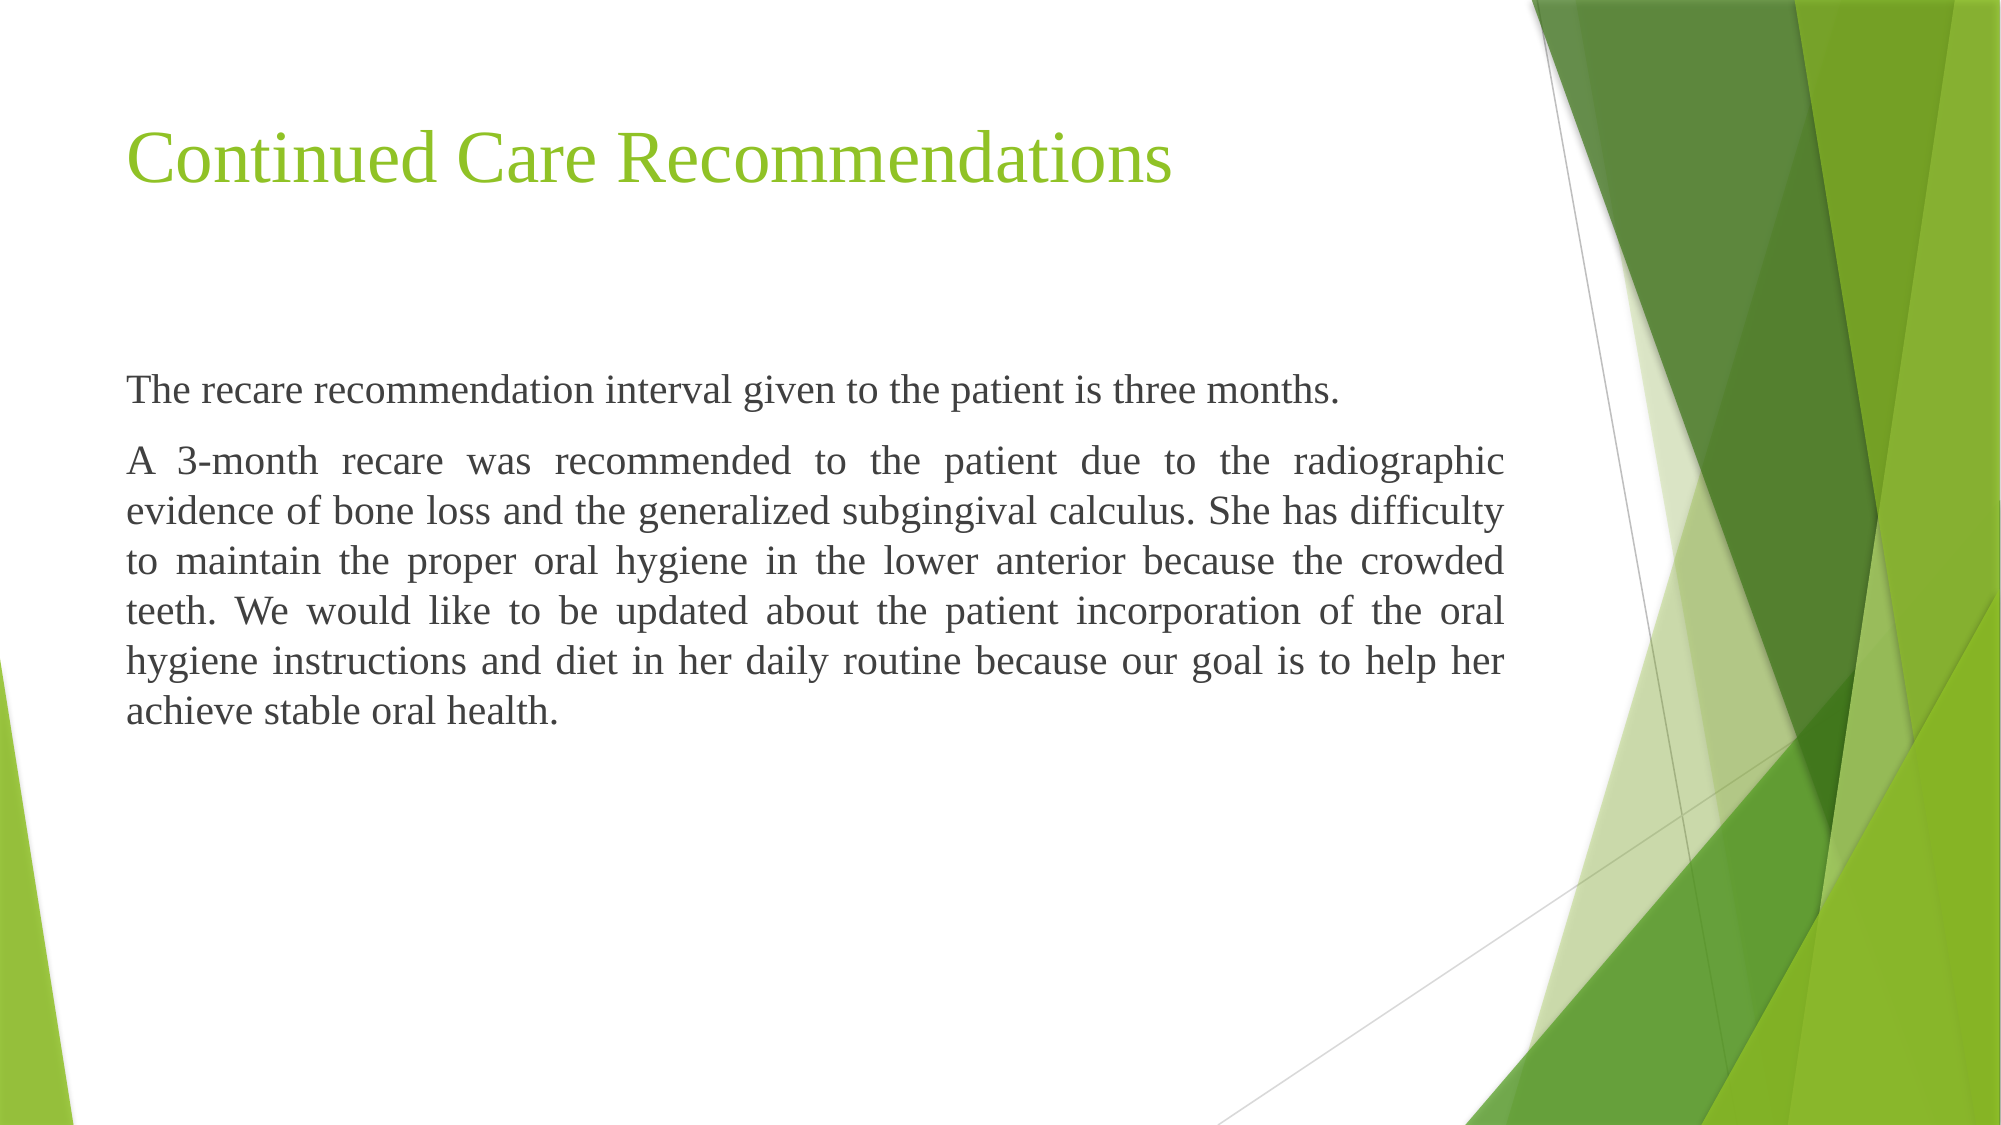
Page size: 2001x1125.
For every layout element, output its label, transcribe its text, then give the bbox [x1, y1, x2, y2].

list The recare recommendation interval given to the patient is three months. A 3-month recare was recommended to the patient due to the radiographic evidence of bone loss and the generalized subgingival calculus. She has difficulty to maintain the proper oral hygiene in the lower anterior because the crowded teeth. We would like to be updated about the patient incorporation of the oral hygiene instructions and diet in her daily routine because our goal is to help her achieve stable oral health. [111, 354, 1522, 992]
title Continued Care Recommendations [111, 99, 1522, 317]
